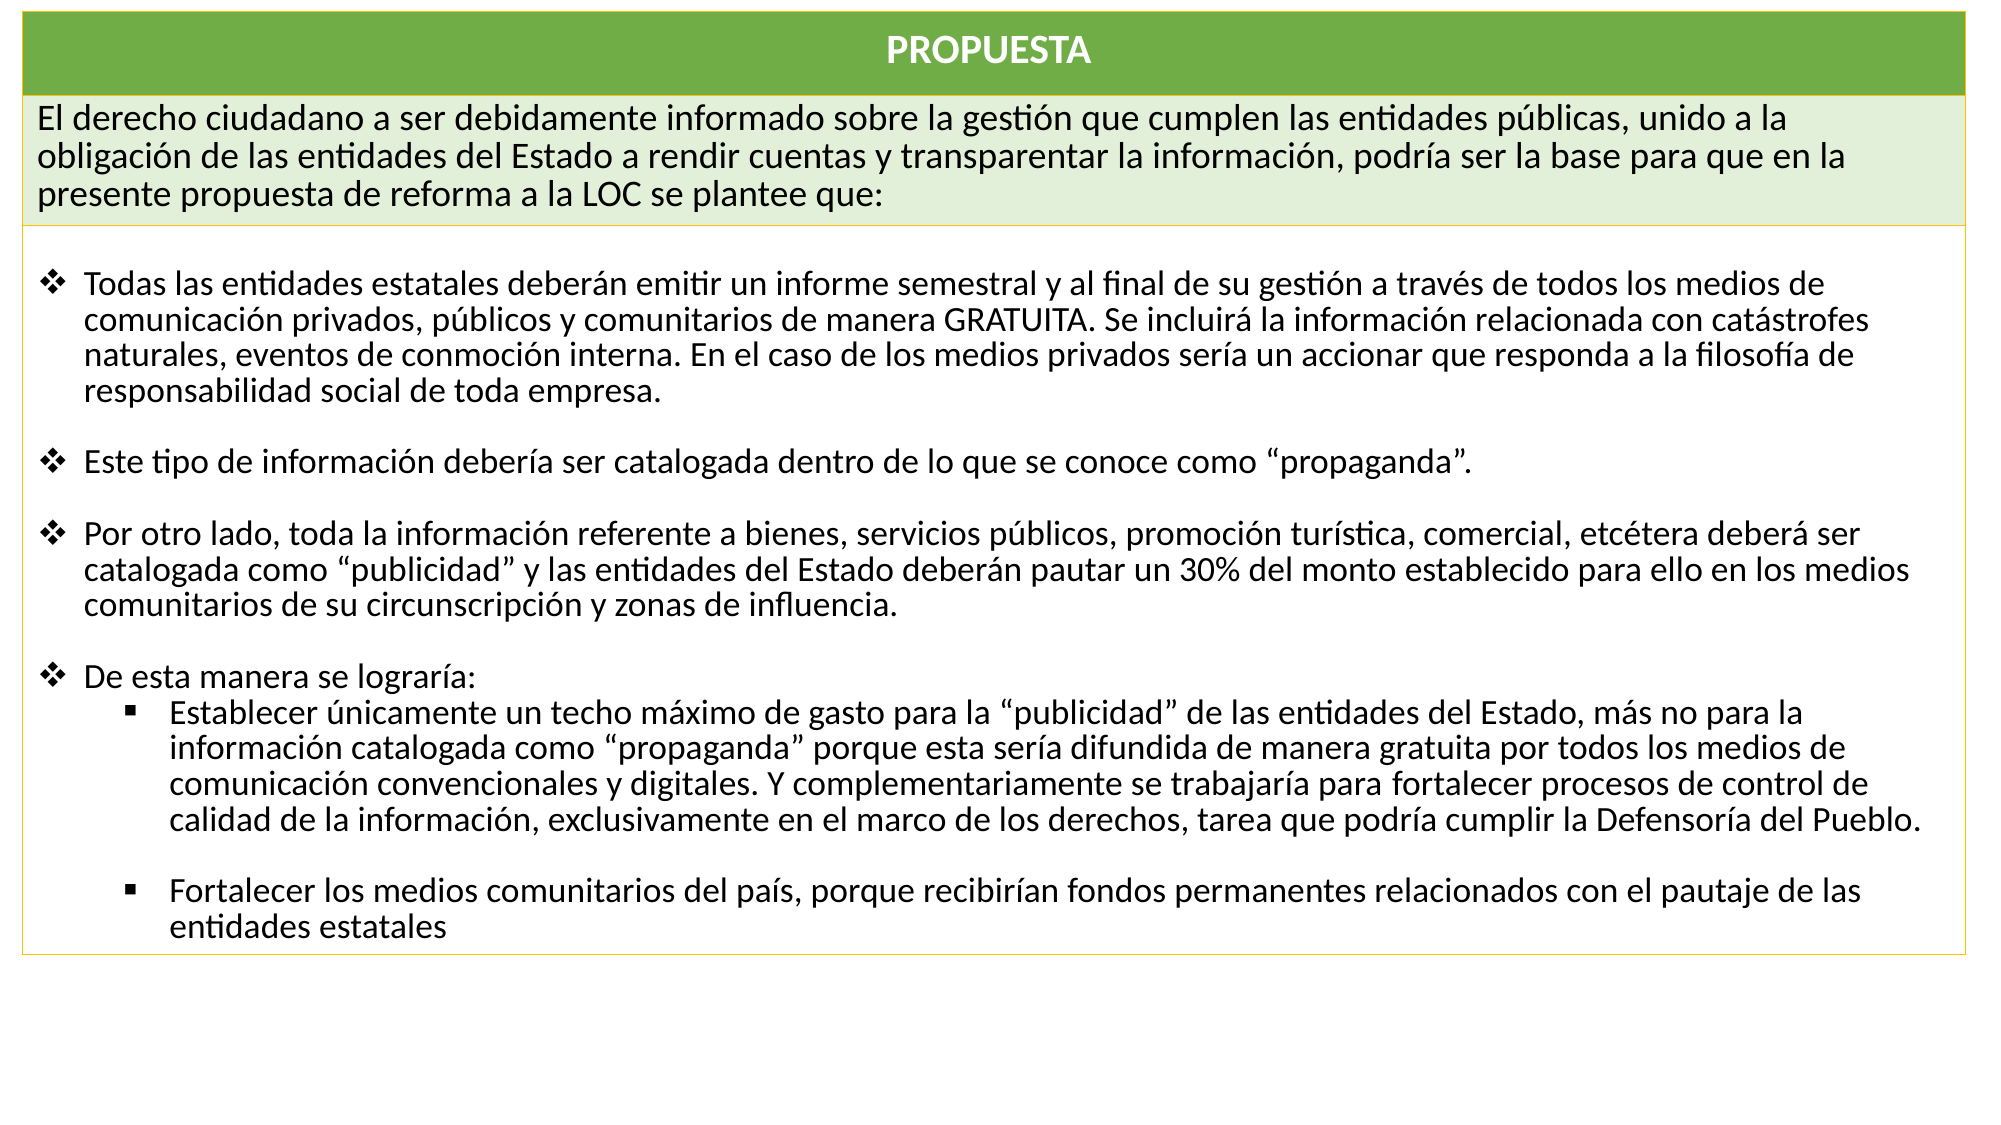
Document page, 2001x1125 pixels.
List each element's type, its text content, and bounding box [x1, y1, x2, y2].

table_cell Todas las entidades estatales deberán emitir un informe semestral y al final de su gestión a través de todos los medios de comunicación privados, públicos y comunitarios de manera GRATUITA. Se incluirá la información relacionada con catástrofes naturales, eventos de conmoción interna. En el caso de los medios privados sería un accionar que responda a la filosofía de responsabilidad social de toda empresa. Este tipo de información debería ser catalogada dentro de lo que se conoce como “propaganda”. Por otro lado, toda la información referente a bienes, servicios públicos, promoción turística, comercial, etcétera deberá ser catalogada como “publicidad” y las entidades del Estado deberán pautar un 30% del monto establecido para ello en los medios comunitarios de su circunscripción y zonas de influencia. De esta manera se lograría: Establecer únicamente un techo máximo de gasto para la “publicidad” de las entidades del Estado, más no para la información catalogada como “propaganda” porque esta sería difundida de manera gratuita por todos los medios de comunicación convencionales y digitales. Y complementariamente se trabajaría para fortalecer procesos de control de calidad de la información, exclusivamente en el marco de los derechos, tarea que podría cumplir la Defensoría del Pueblo. Fortalecer los medios comunitarios del país, porque recibirían fondos permanentes relacionados con el pautaje de las entidades estatales [23, 226, 1965, 954]
table_header PROPUESTA [23, 12, 1965, 95]
table_cell El derecho ciudadano a ser debidamente informado sobre la gestión que cumplen las entidades públicas, unido a la obligación de las entidades del Estado a rendir cuentas y transparentar la información, podría ser la base para que en la presente propuesta de reforma a la LOC se plantee que: [23, 96, 1965, 225]
